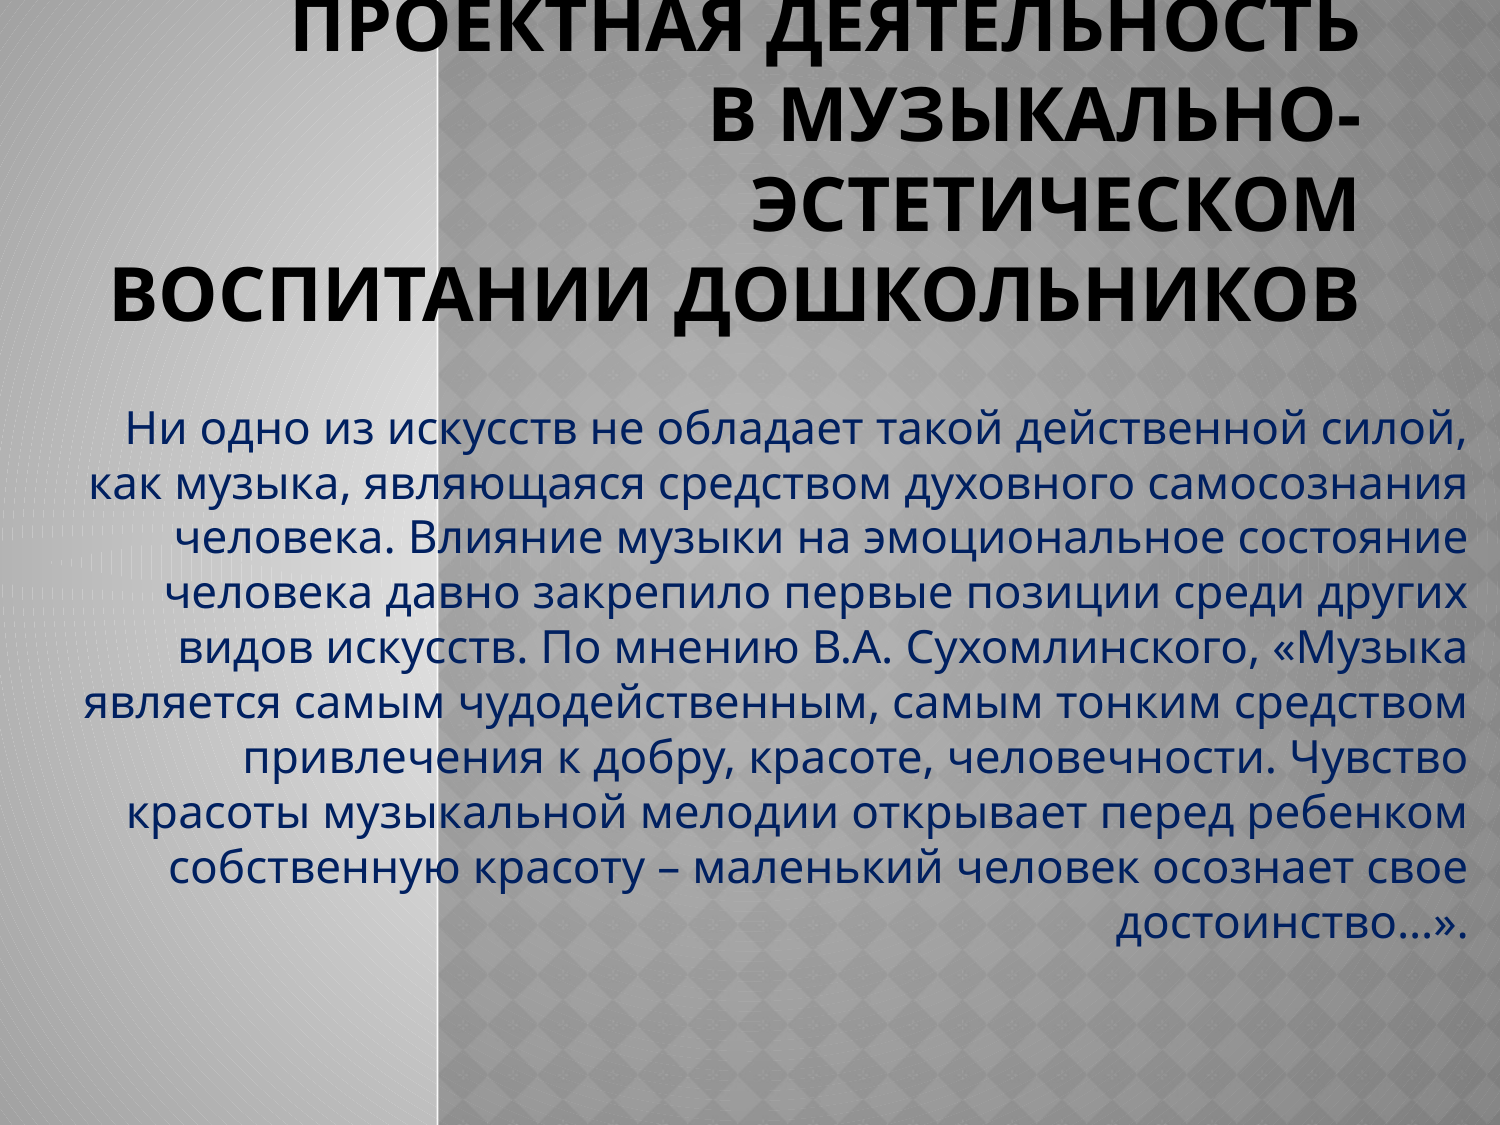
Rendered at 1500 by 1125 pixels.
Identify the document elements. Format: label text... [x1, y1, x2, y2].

subtitle Ни одно из искусств не обладает такой действенной силой, как музыка, являющаяся средством духовного самосознания человека. Влияние музыки на эмоциональное состояние человека давно закрепило первые позиции среди других видов искусств. По мнению В.А. Сухомлинского, «Музыка является самым чудодейственным, самым тонким средством привлечения к добру, красоте, человечности. Чувство красоты музыкальной мелодии открывает перед ребенком собственную красоту – маленький человек осознает свое достоинство…». [58, 398, 1477, 1125]
title Проектная деятельность в музыкально-эстетическом воспитании дошкольников [93, 46, 1370, 337]
